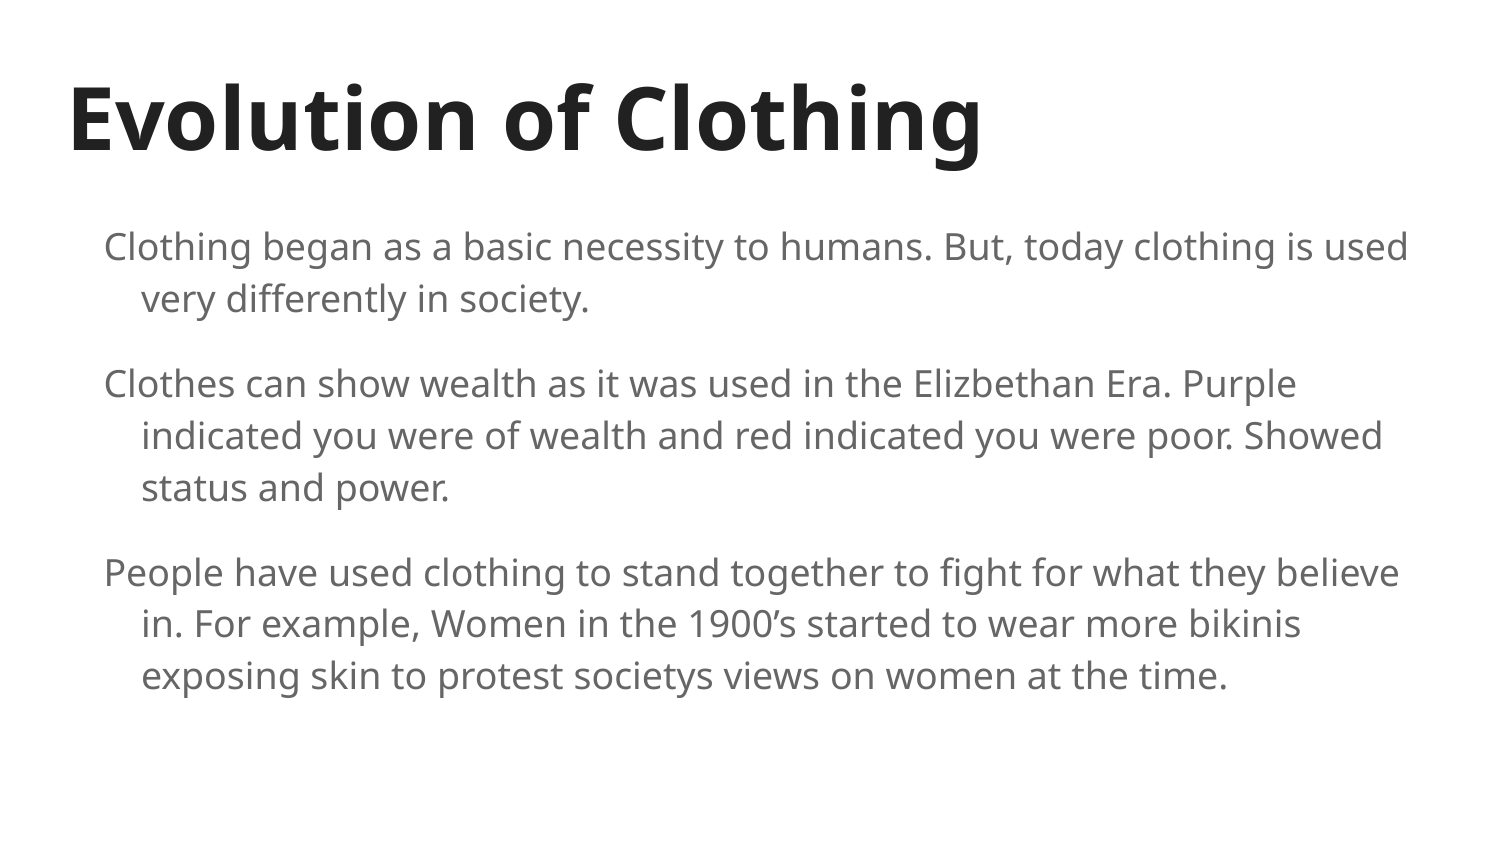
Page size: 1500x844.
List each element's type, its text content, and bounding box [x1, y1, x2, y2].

title Evolution of Clothing [51, 48, 1449, 180]
list Clothing began as a basic necessity to humans. But, today clothing is used very differently in society. Clothes can show wealth as it was used in the Elizbethan Era. Purple indicated you were of wealth and red indicated you were poor. Showed status and power. People have used clothing to stand together to fight for what they believe in. For example, Women in the 1900’s started to wear more bikinis exposing skin to protest societys views on women at the time. [51, 201, 1449, 750]
